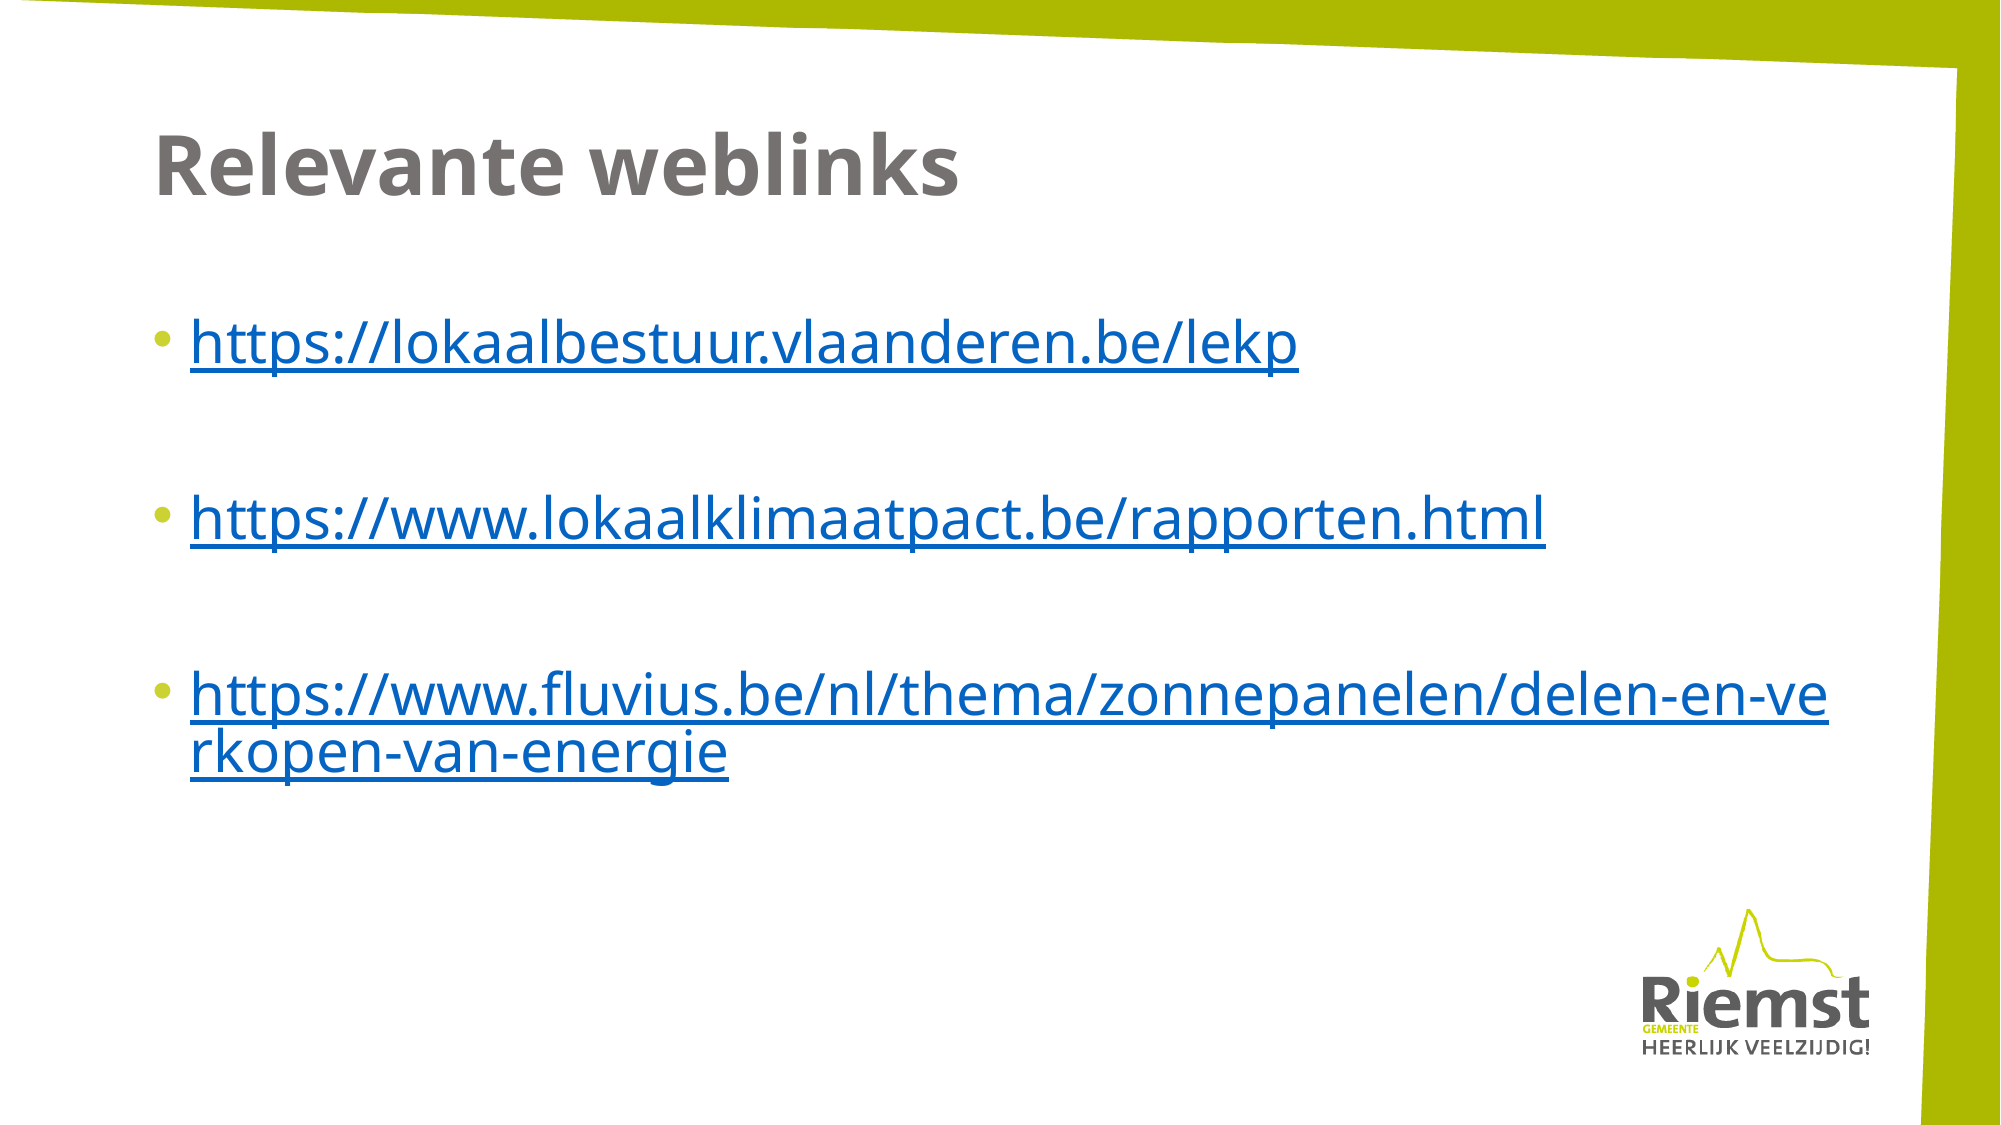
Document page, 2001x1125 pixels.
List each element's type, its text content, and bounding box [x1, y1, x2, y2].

picture [1, 0, 2000, 1125]
title Relevante weblinks [137, 59, 1863, 278]
list https://lokaalbestuur.vlaanderen.be/lekp https://www.lokaalklimaatpact.be/rapporten.html https://www.fluvius.be/nl/thema/zonnepanelen/delen-en-verkopen-van-energie [137, 299, 1863, 1014]
